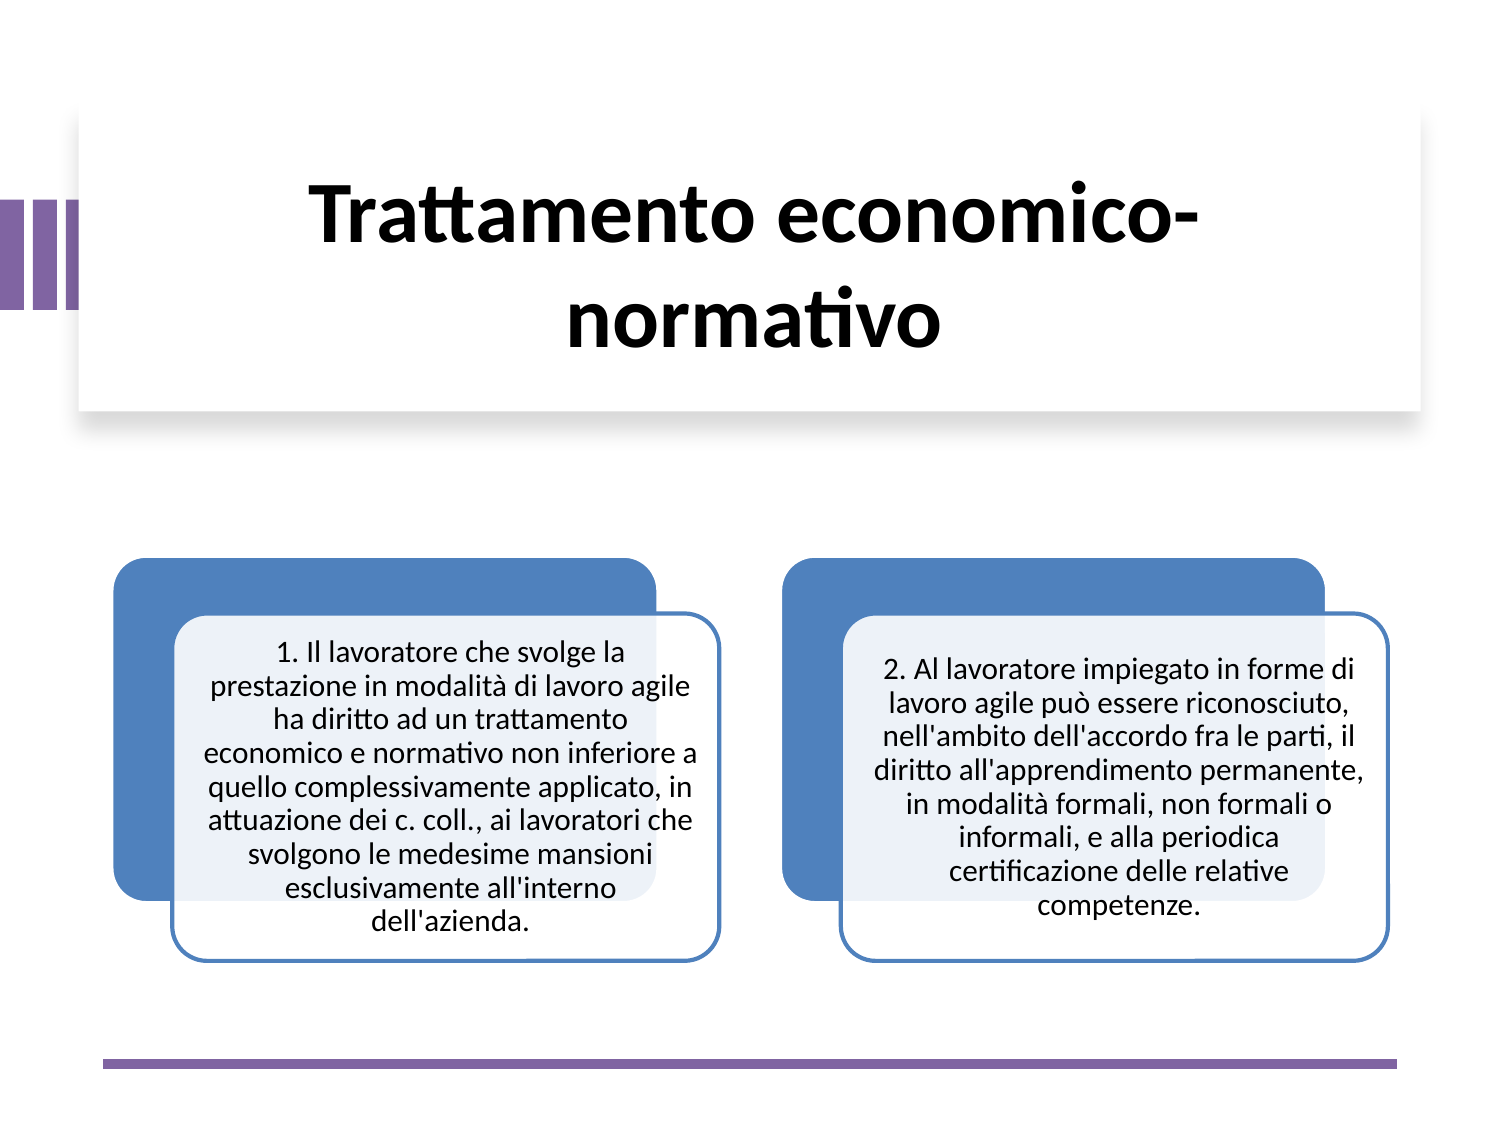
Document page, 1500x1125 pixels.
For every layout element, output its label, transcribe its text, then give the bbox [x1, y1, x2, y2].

text_box [0, 0, 1500, 1125]
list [110, 494, 1389, 1022]
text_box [0, 199, 91, 311]
text_box [77, 99, 1423, 413]
title Trattamento economico-normativo [128, 132, 1380, 388]
